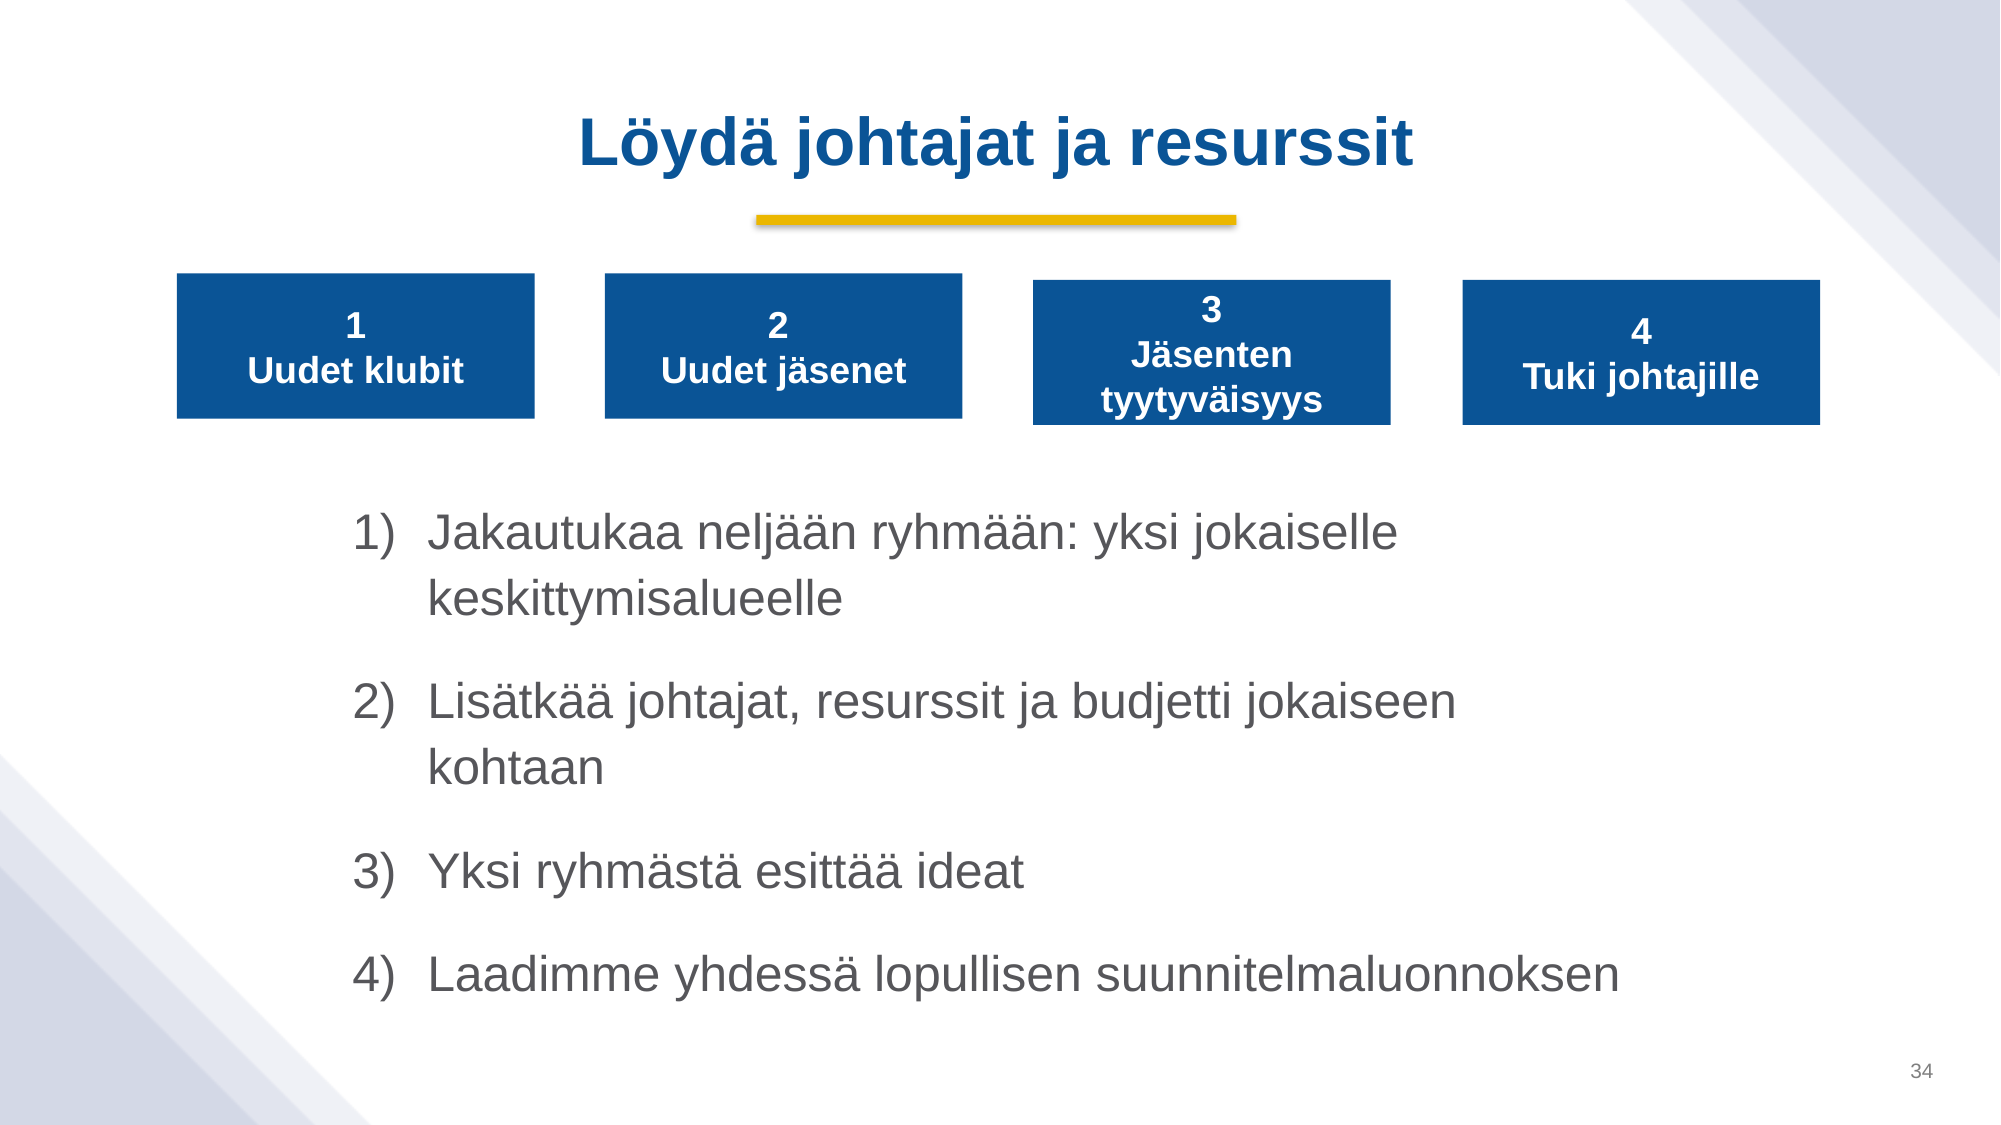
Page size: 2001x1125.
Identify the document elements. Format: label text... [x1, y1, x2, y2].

text_box 1 Uudet klubit [175, 271, 537, 421]
picture [0, 754, 376, 1125]
text_box 2 Uudet jäsenet [603, 271, 965, 421]
list Jakautukaa neljään ryhmään: yksi jokaiselle keskittymisalueelle Lisätkää johtajat, resurssit ja budjetti jokaiseen kohtaan Yksi ryhmästä esittää ideat Laadimme yhdessä lopullisen suunnitelmaluonnoksen [337, 485, 1663, 1063]
text_box [756, 214, 1237, 226]
picture [1624, 0, 2000, 376]
text_box Löydä johtajat ja resurssit [0, 99, 1619, 188]
text_box 3 Jäsenten tyytyväisyys [1031, 278, 1393, 427]
text_box 4 Tuki johtajille [1460, 278, 1822, 427]
